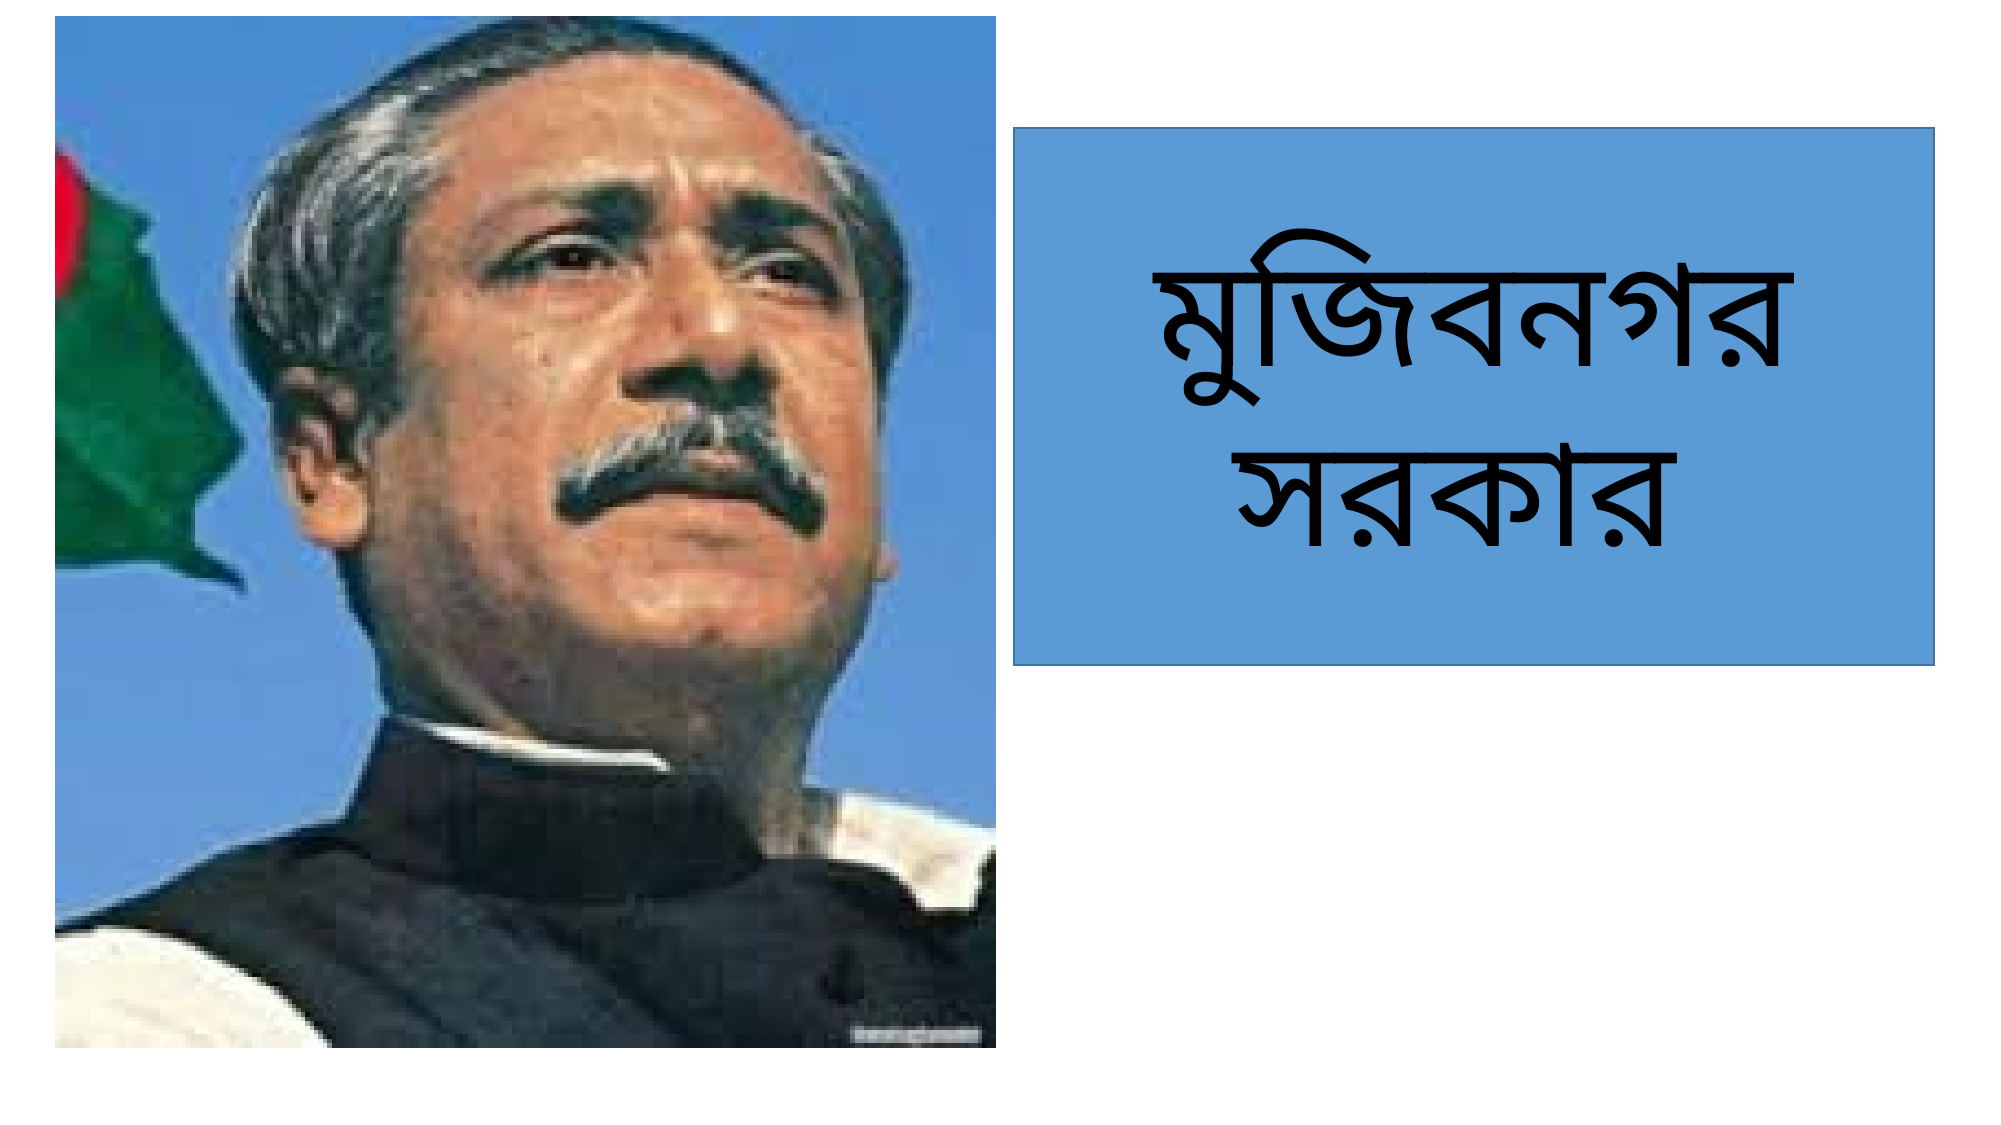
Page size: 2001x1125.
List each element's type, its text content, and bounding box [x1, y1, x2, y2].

picture [55, 16, 996, 1048]
text_box মুজিবনগর সরকার [1013, 127, 1935, 666]
